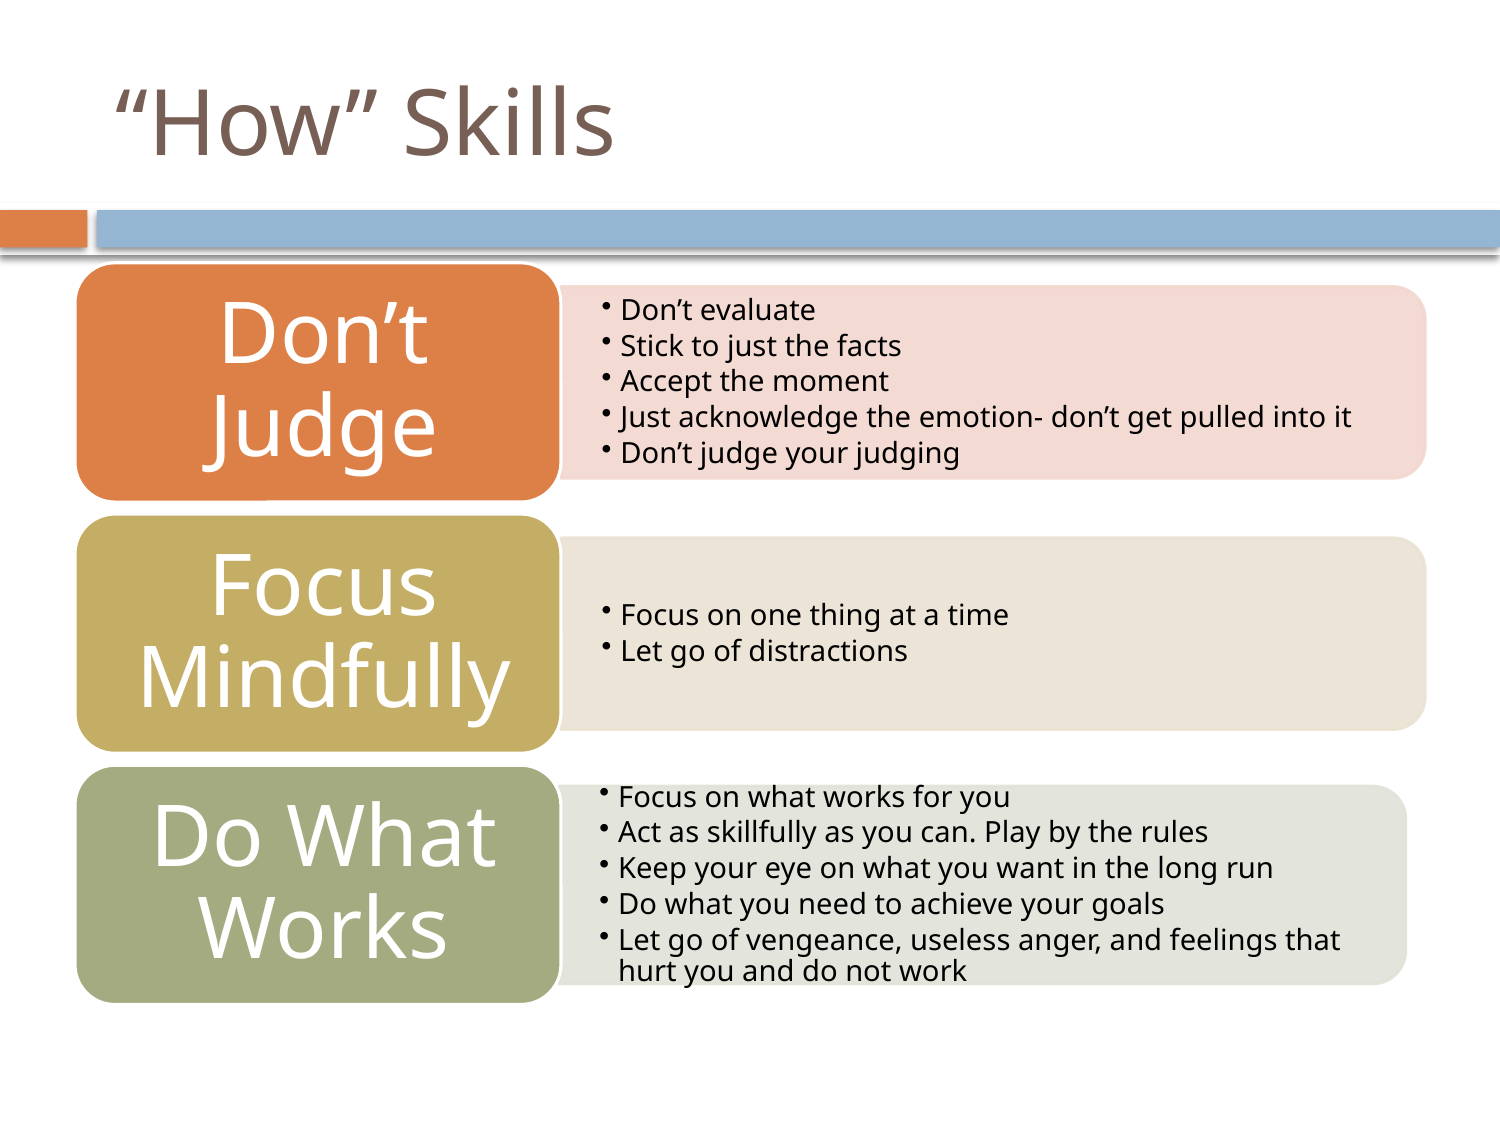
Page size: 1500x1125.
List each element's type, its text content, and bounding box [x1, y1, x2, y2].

title “How” Skills [100, 37, 1438, 200]
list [74, 262, 1426, 1006]
